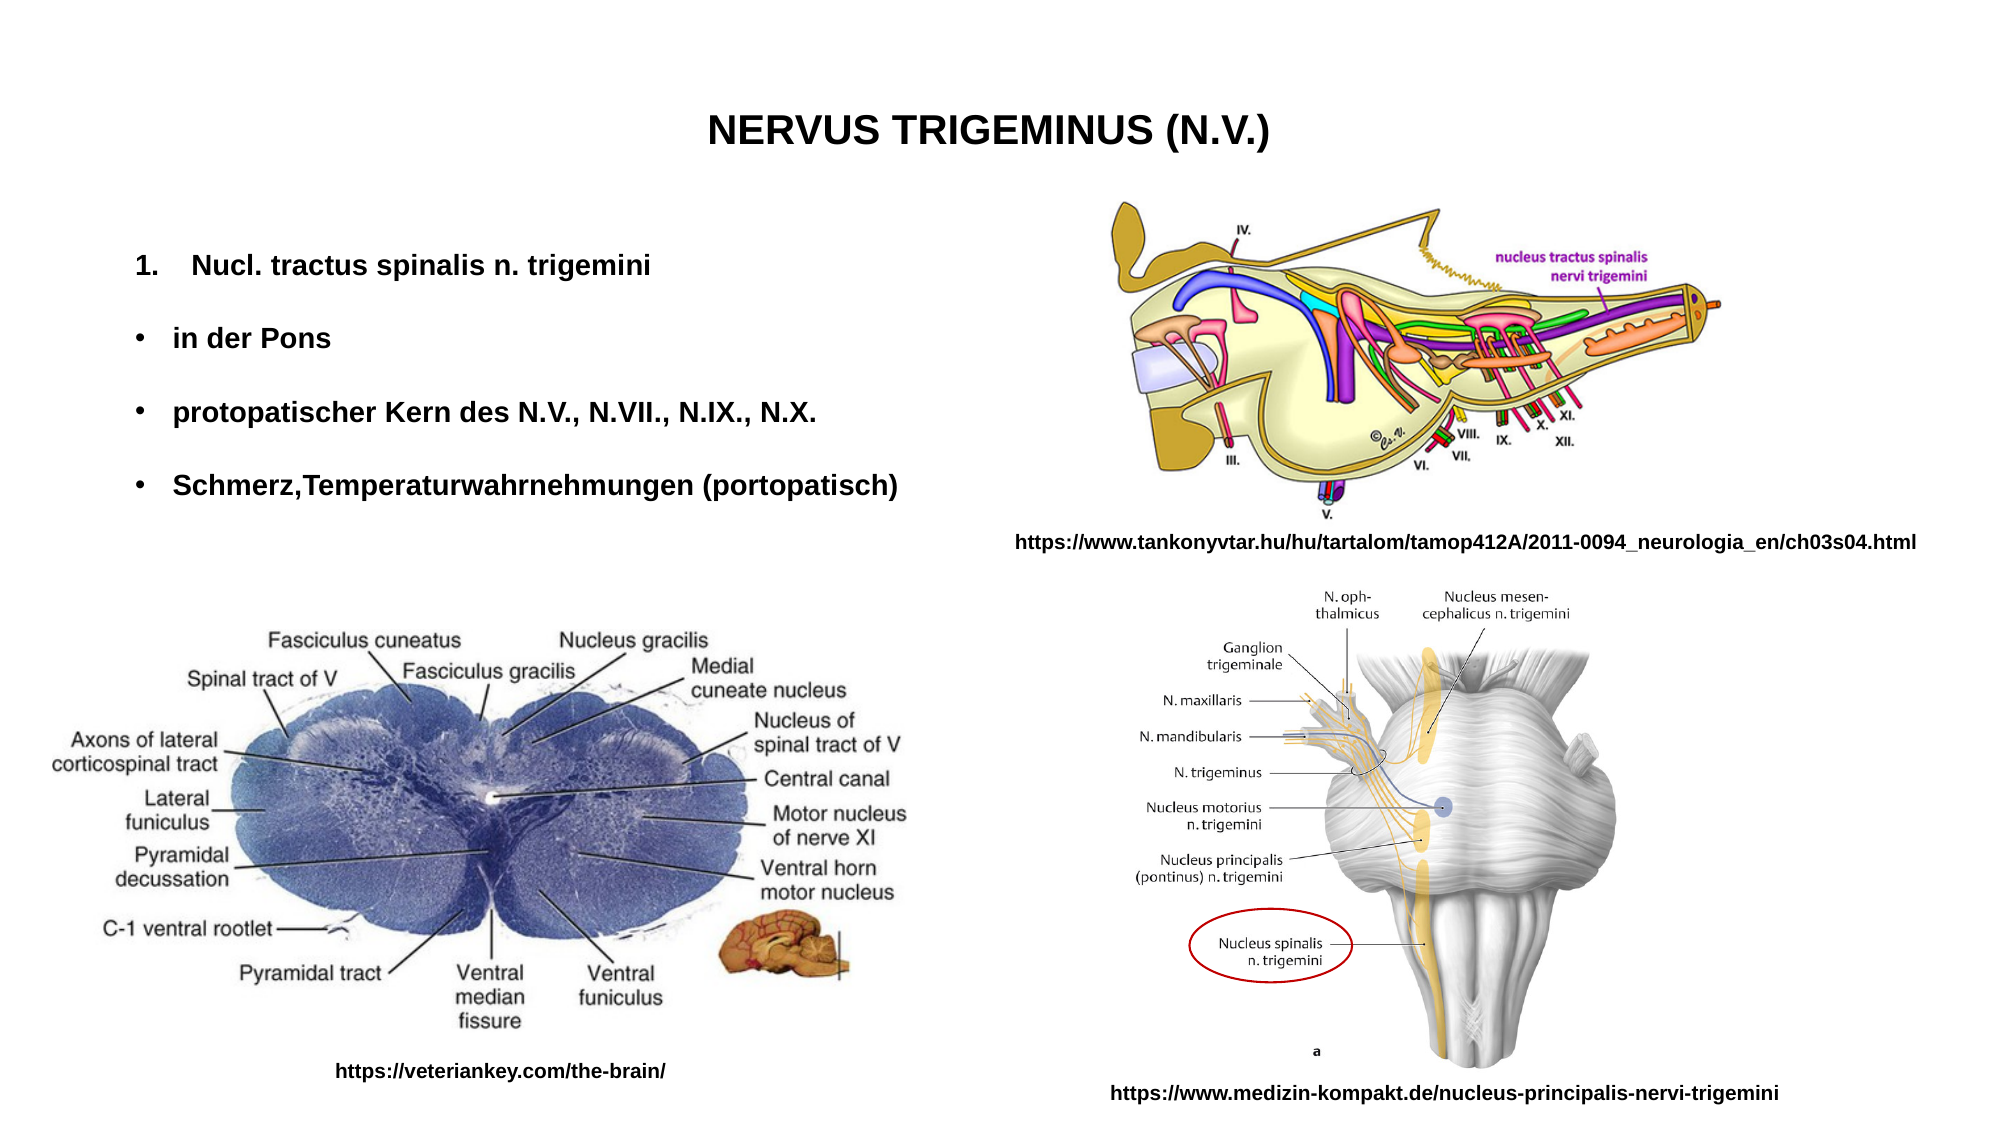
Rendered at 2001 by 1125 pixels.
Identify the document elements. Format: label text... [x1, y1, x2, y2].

text_box https://veteriankey.com/the-brain/ [320, 1049, 682, 1090]
picture [1102, 194, 1733, 527]
list Nucl. tractus spinalis n. trigemini in der Pons protopatischer Kern des N.V., N.VII., N.IX., N.X. Schmerz,Temperaturwahrnehmungen (portopatisch) [120, 221, 1905, 870]
title NERVUS TRIGEMINUS (N.V.) [126, 44, 1852, 187]
text_box https://www.tankonyvtar.hu/hu/tartalom/tamop412A/2011-0094_neurologia_en/ch03s04.html [999, 520, 2000, 561]
picture [52, 629, 907, 1033]
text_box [1095, 584, 1905, 1116]
